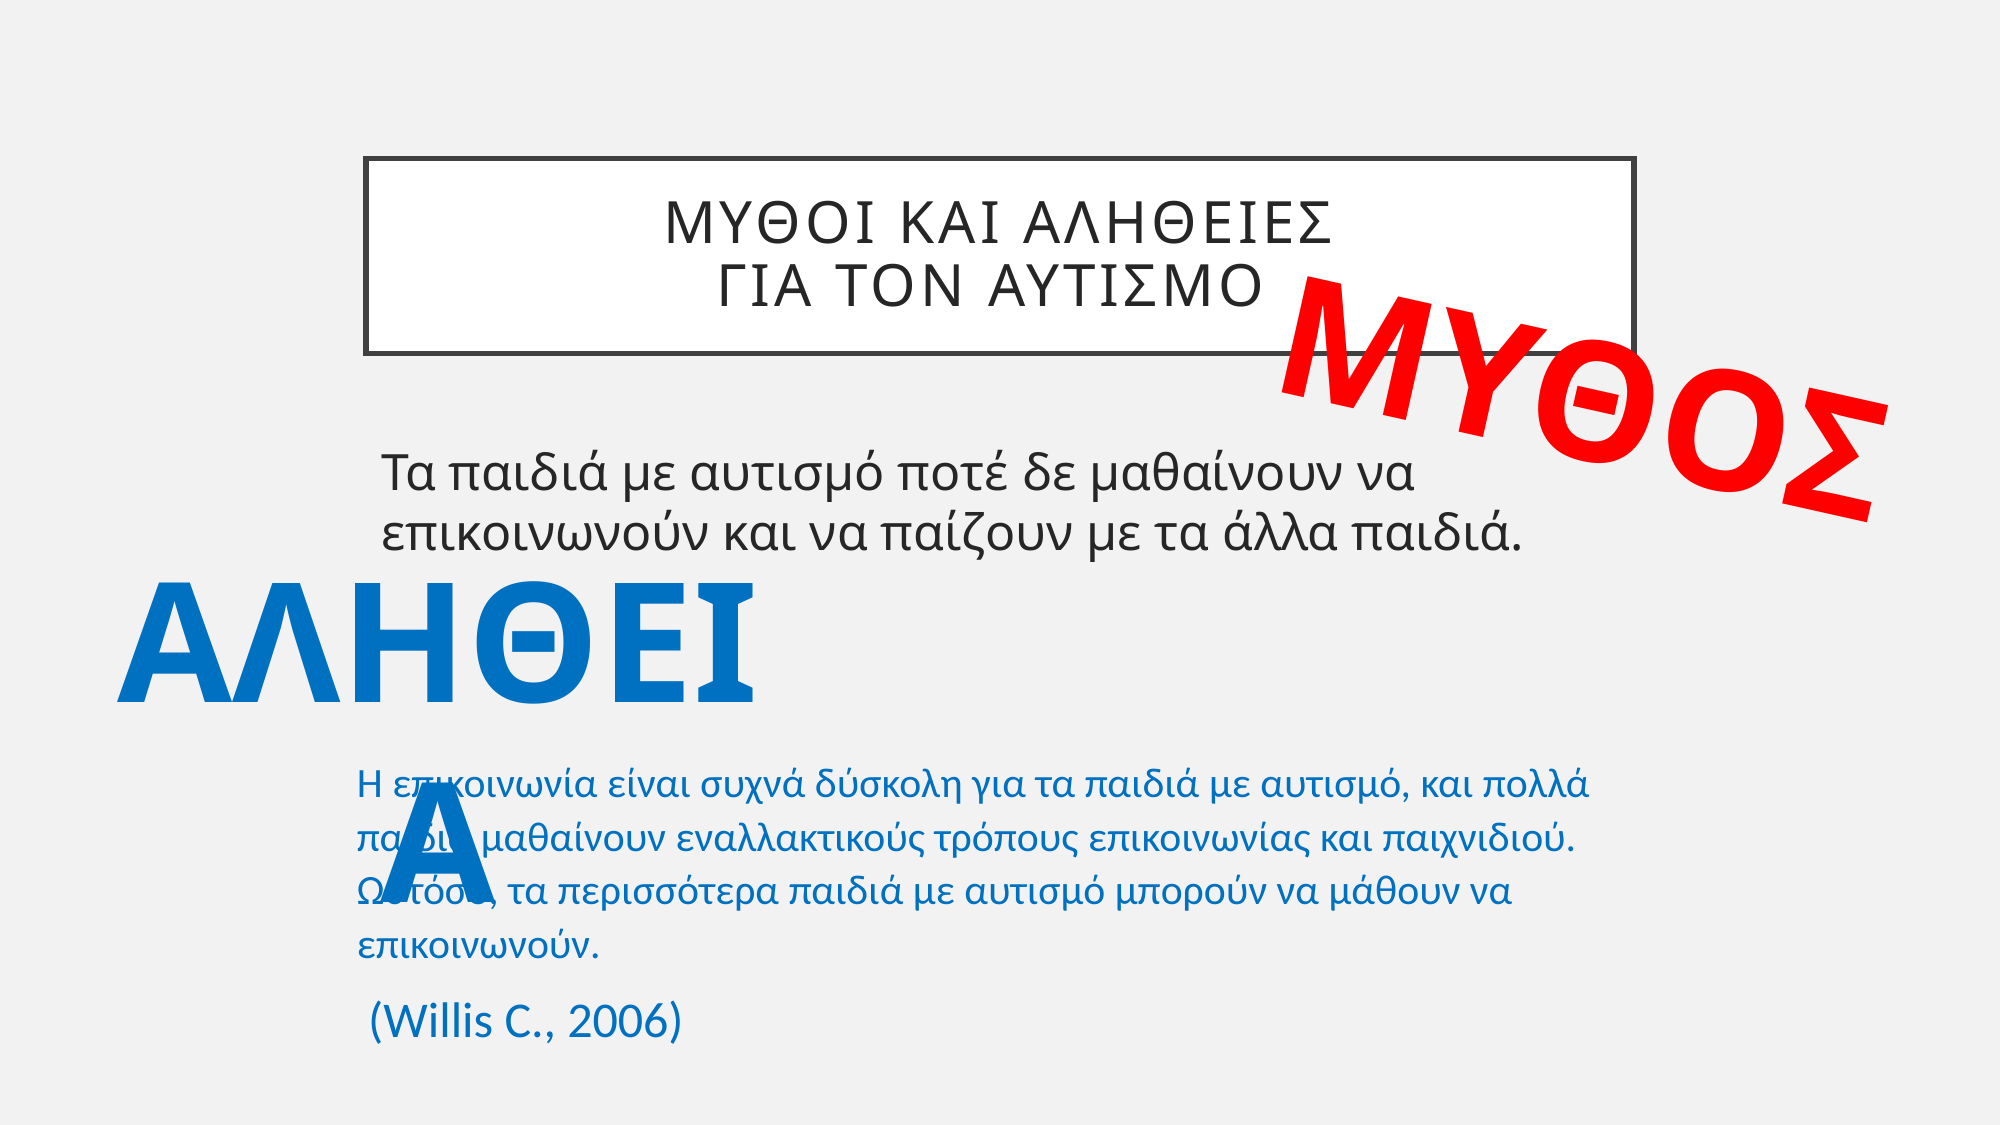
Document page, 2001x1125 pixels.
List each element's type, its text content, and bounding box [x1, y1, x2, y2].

text_box Η επικοινωνία είναι συχνά δύσκολη για τα παιδιά με αυτισμό, και πολλά παιδιά μαθαίνουν εναλλακτικούς τρόπους επικοινωνίας και παιχνιδιού. Ωστόσο, τα περισσότερα παιδιά με αυτισμό μπορούν να μάθουν να επικοινωνούν. (Willis C., 2006) [342, 745, 1658, 1055]
text_box ΑΛΗΘΕΙΑ [56, 528, 819, 943]
list Τα παιδιά με αυτισμό ποτέ δε μαθαίνουν να επικοινωνούν και να παίζουν με τα άλλα παιδιά. [366, 432, 1634, 745]
text_box ΜΥΘΟΣ [1239, 215, 1930, 569]
title Μυθοι και αληθειες για τον αυτισμο [363, 156, 1637, 356]
